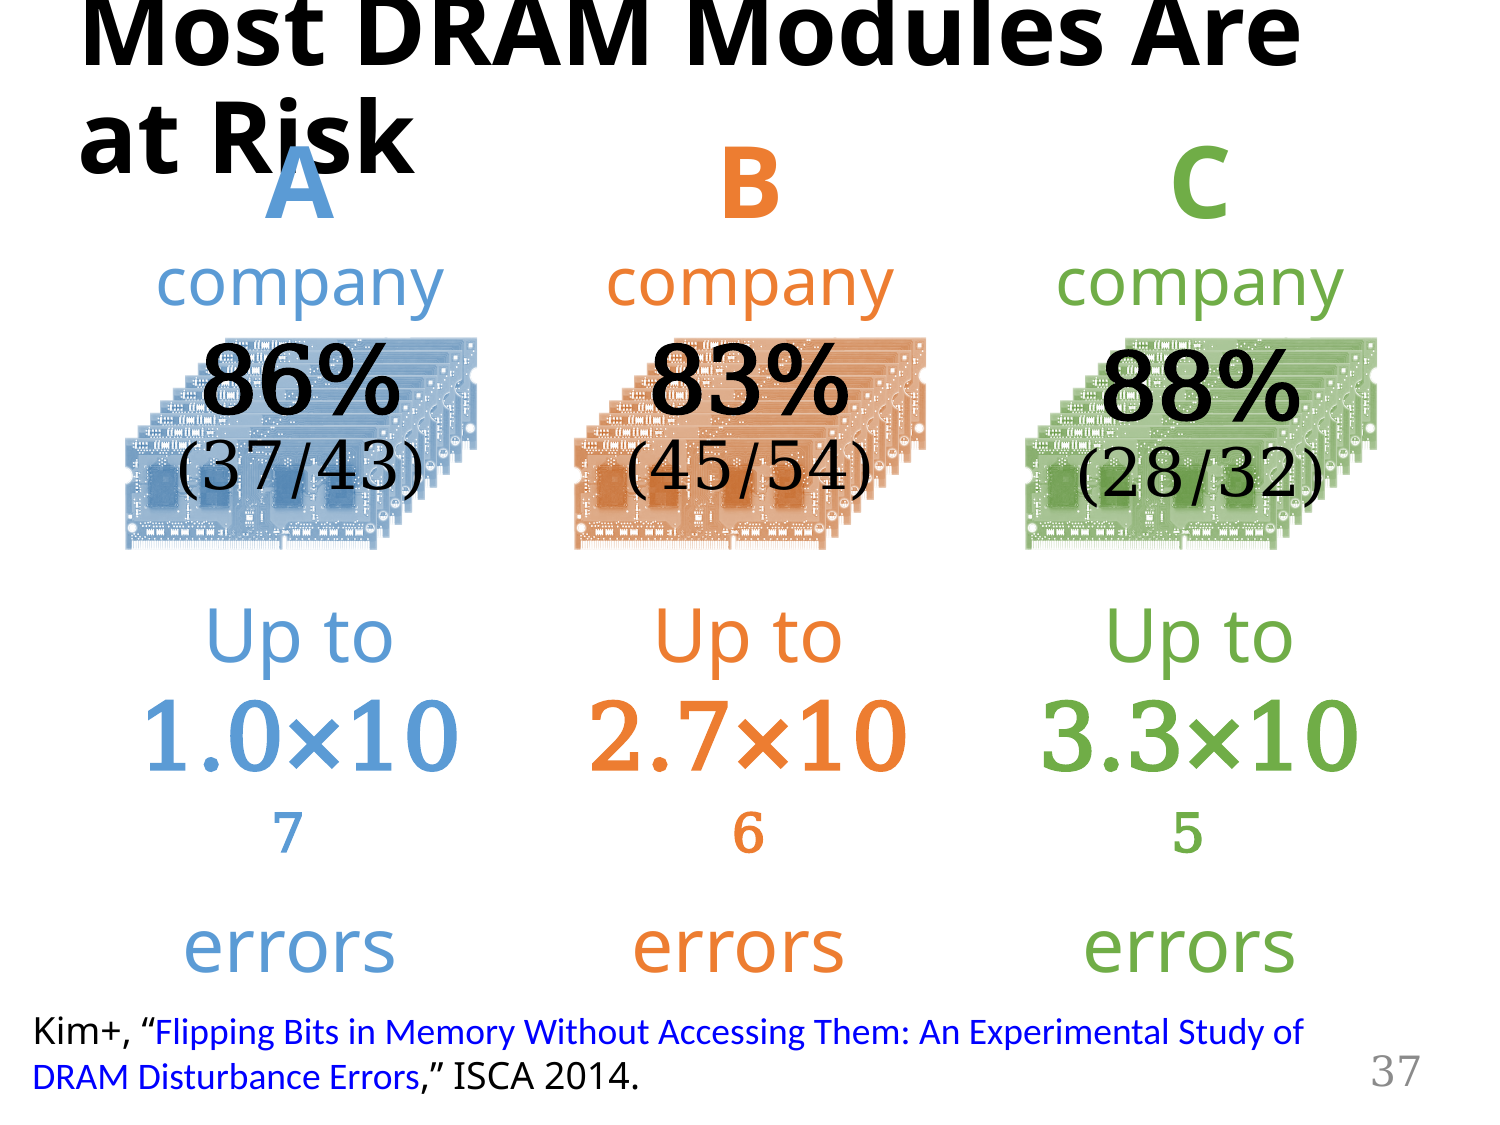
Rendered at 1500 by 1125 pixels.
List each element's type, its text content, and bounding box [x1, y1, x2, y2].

text_box Up to 1.0×107 errors [122, 711, 478, 863]
text_box Up to 2.7×106 errors [570, 711, 927, 863]
slide_number 37 [1370, 1040, 1438, 1100]
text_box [124, 337, 478, 550]
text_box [1024, 337, 1378, 550]
title Most DRAM Modules Are at Risk [62, 24, 1438, 150]
text_box Kim+, “Flipping Bits in Memory Without Accessing Them: An Experimental Study of DRAM Disturbance Errors,” ISCA 2014. [17, 999, 1370, 1105]
text_box C company [999, 174, 1401, 263]
text_box B company [549, 174, 951, 263]
text_box Up to 3.3×105 errors [1022, 711, 1378, 863]
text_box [573, 337, 927, 550]
text_box A company [99, 174, 501, 263]
